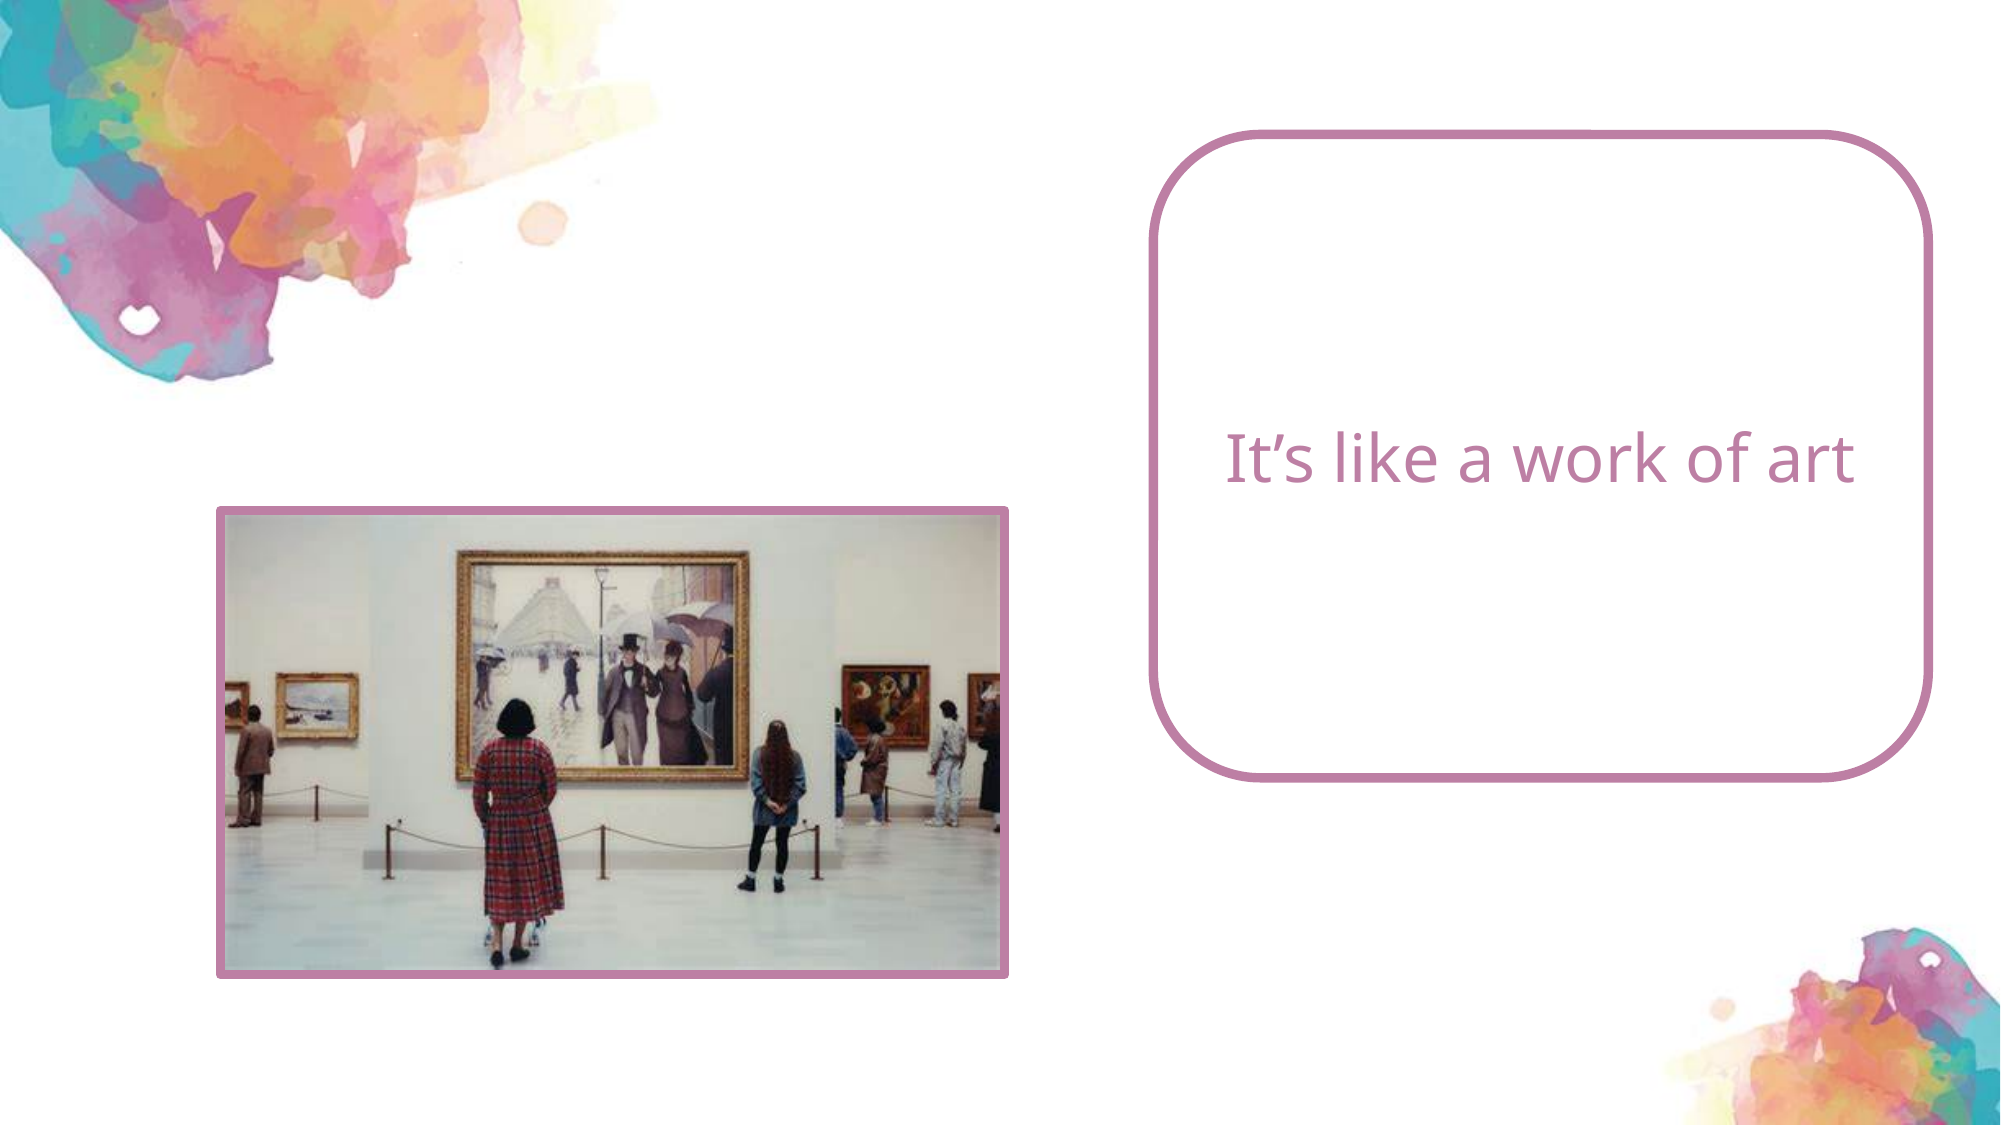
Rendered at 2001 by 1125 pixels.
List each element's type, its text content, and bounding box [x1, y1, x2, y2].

picture [0, 0, 2001, 1125]
text_box It’s like a work of art [1152, 133, 1930, 779]
